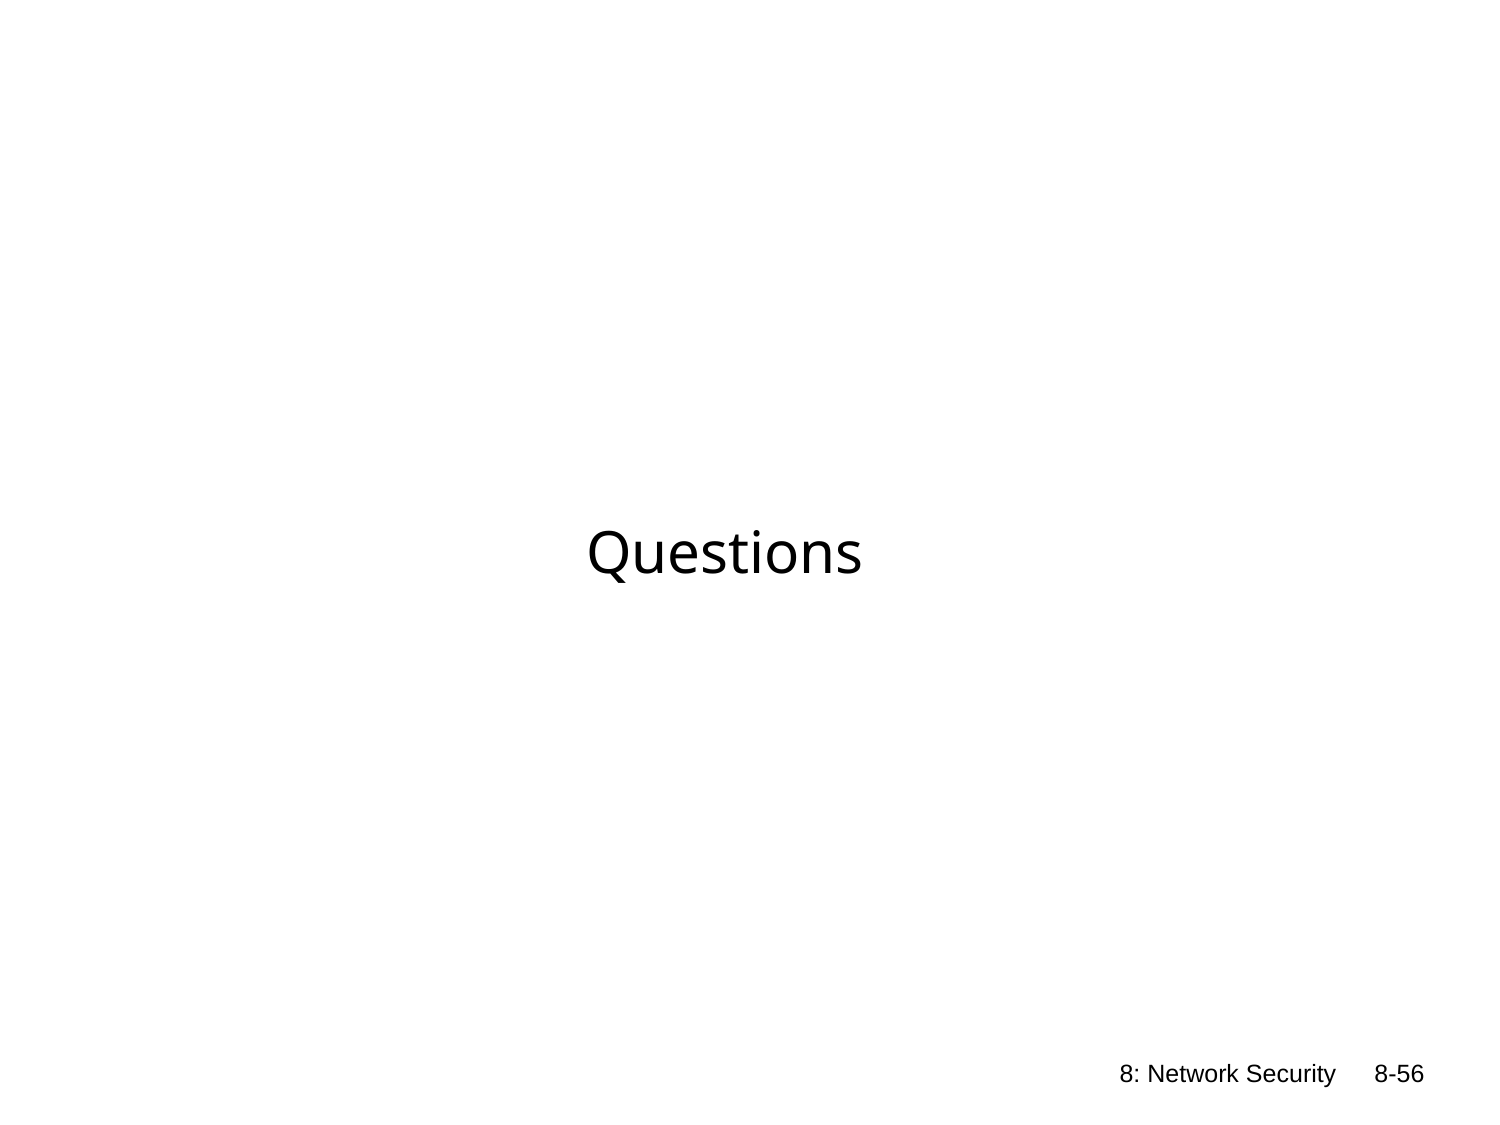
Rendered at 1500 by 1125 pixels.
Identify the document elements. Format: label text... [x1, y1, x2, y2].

list Questions [87, 262, 1363, 1025]
footer 8: Network Security [876, 1049, 1353, 1125]
slide_number 8-56 [1320, 1049, 1440, 1099]
